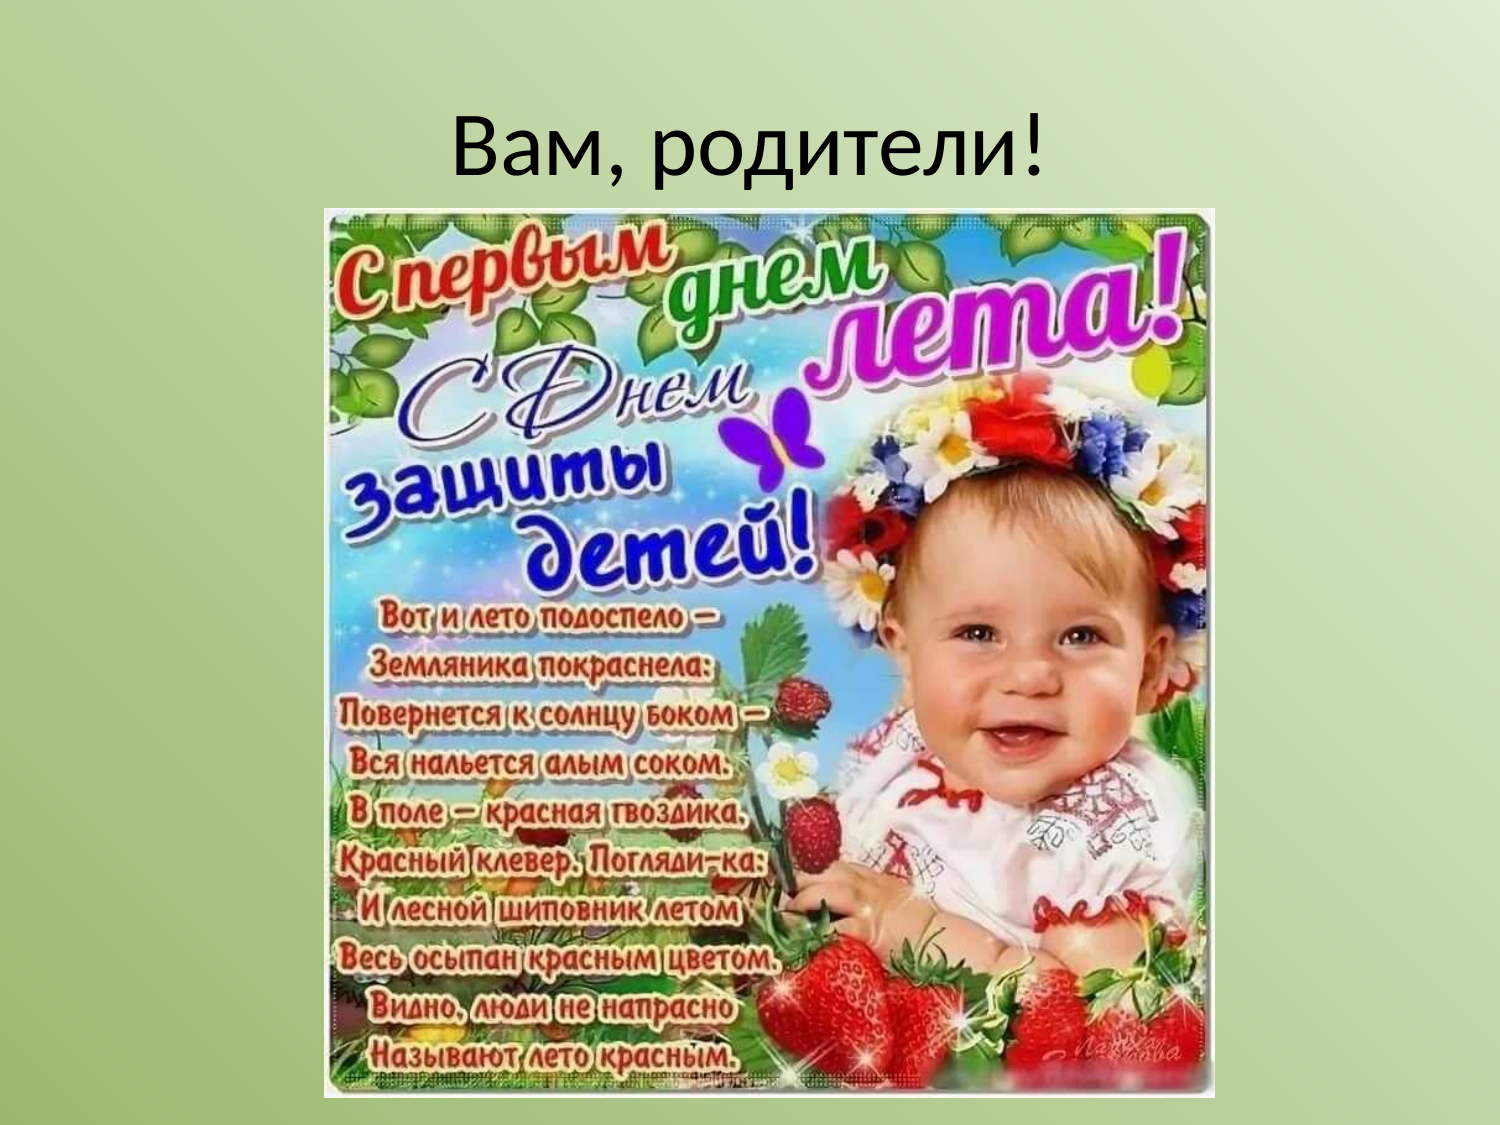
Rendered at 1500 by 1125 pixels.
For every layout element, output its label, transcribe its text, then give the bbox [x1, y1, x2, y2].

picture [324, 207, 1215, 1098]
title Вам, родители! [75, 45, 1425, 233]
